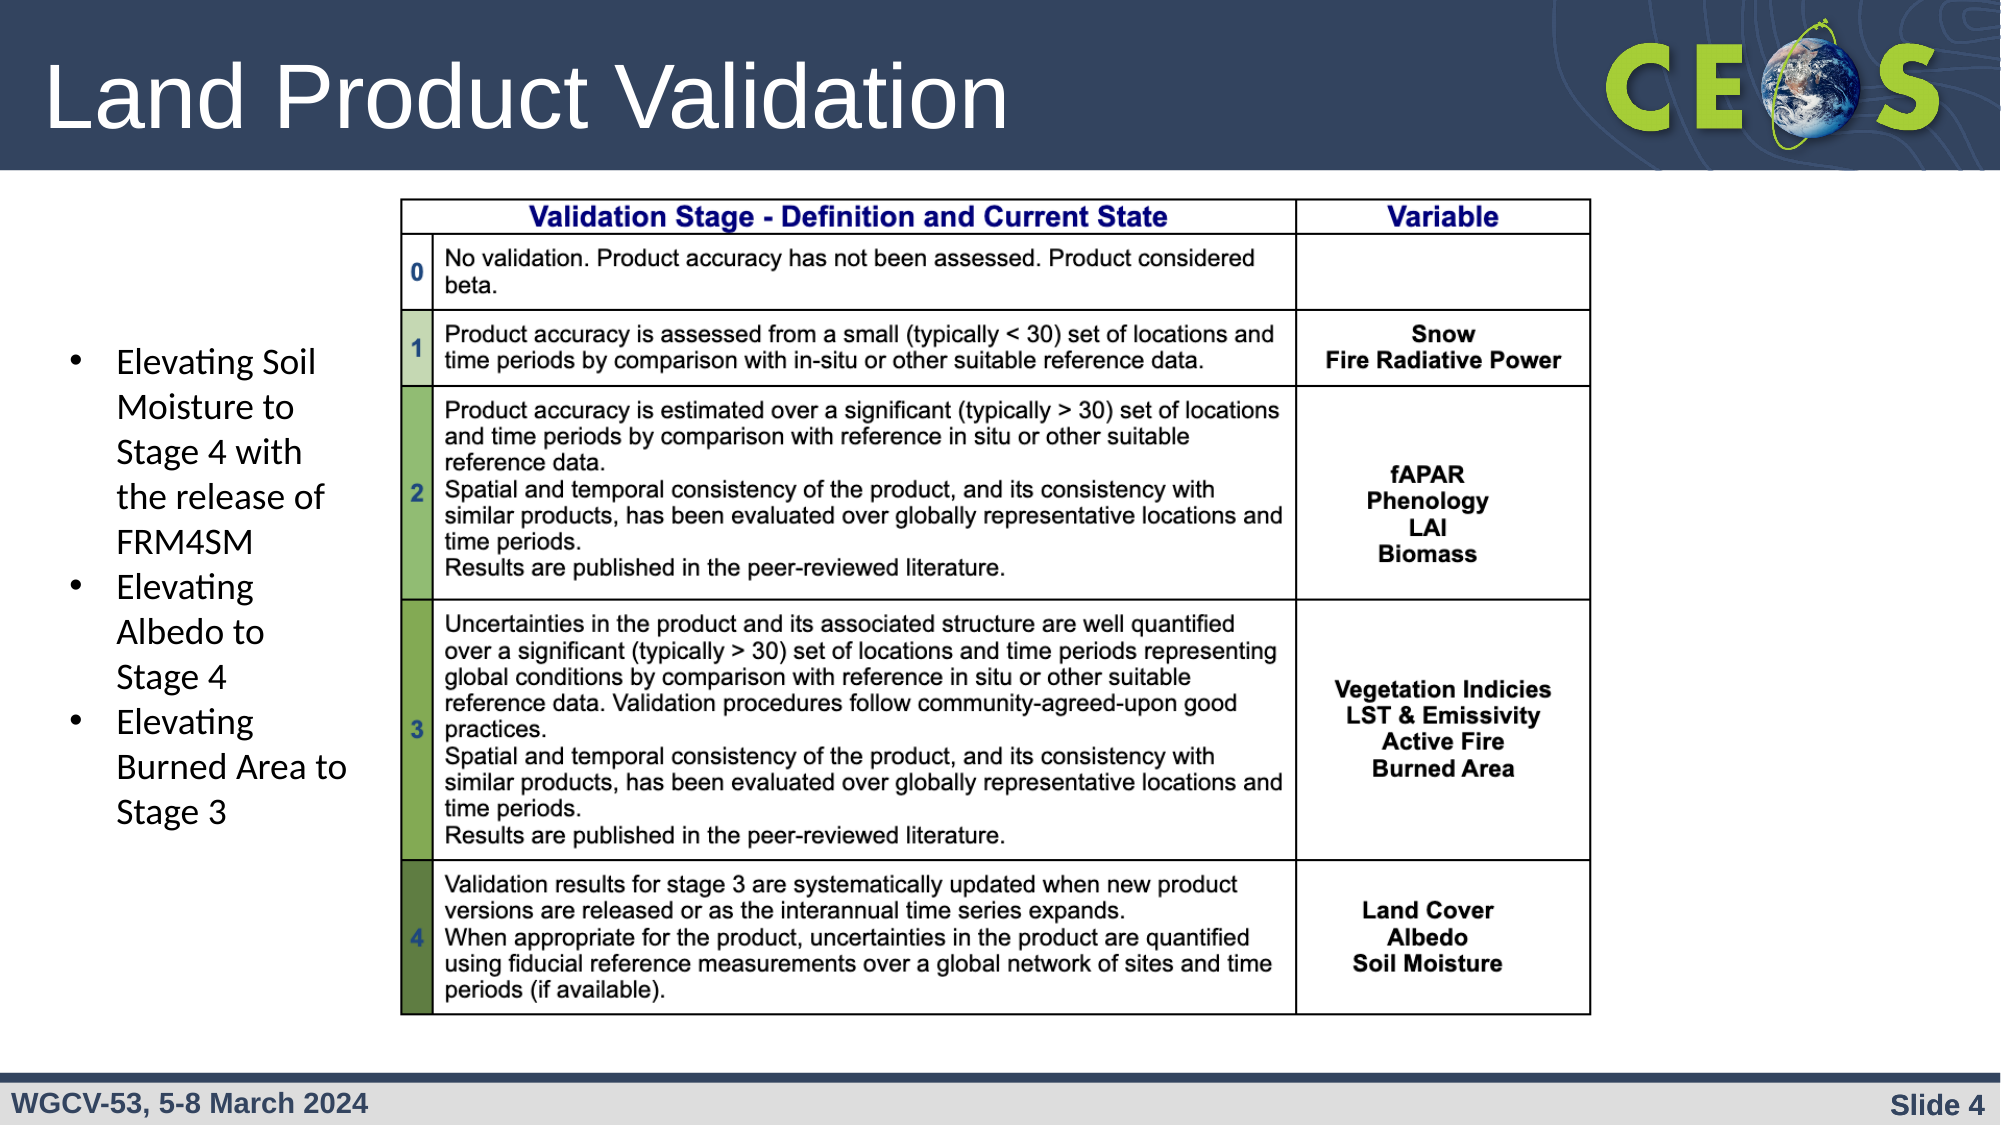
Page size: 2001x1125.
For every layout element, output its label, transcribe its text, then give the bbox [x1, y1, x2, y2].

text_box Elevating Soil Moisture to Stage 4 with the release of FRM4SM Elevating Albedo to Stage 4 Elevating Burned Area to Stage 3 [0, 329, 368, 840]
title Land Product Validation [28, 28, 1569, 157]
picture [1606, 18, 1939, 150]
text_box Slide 4 [1683, 1078, 2000, 1125]
picture [392, 186, 1608, 1032]
